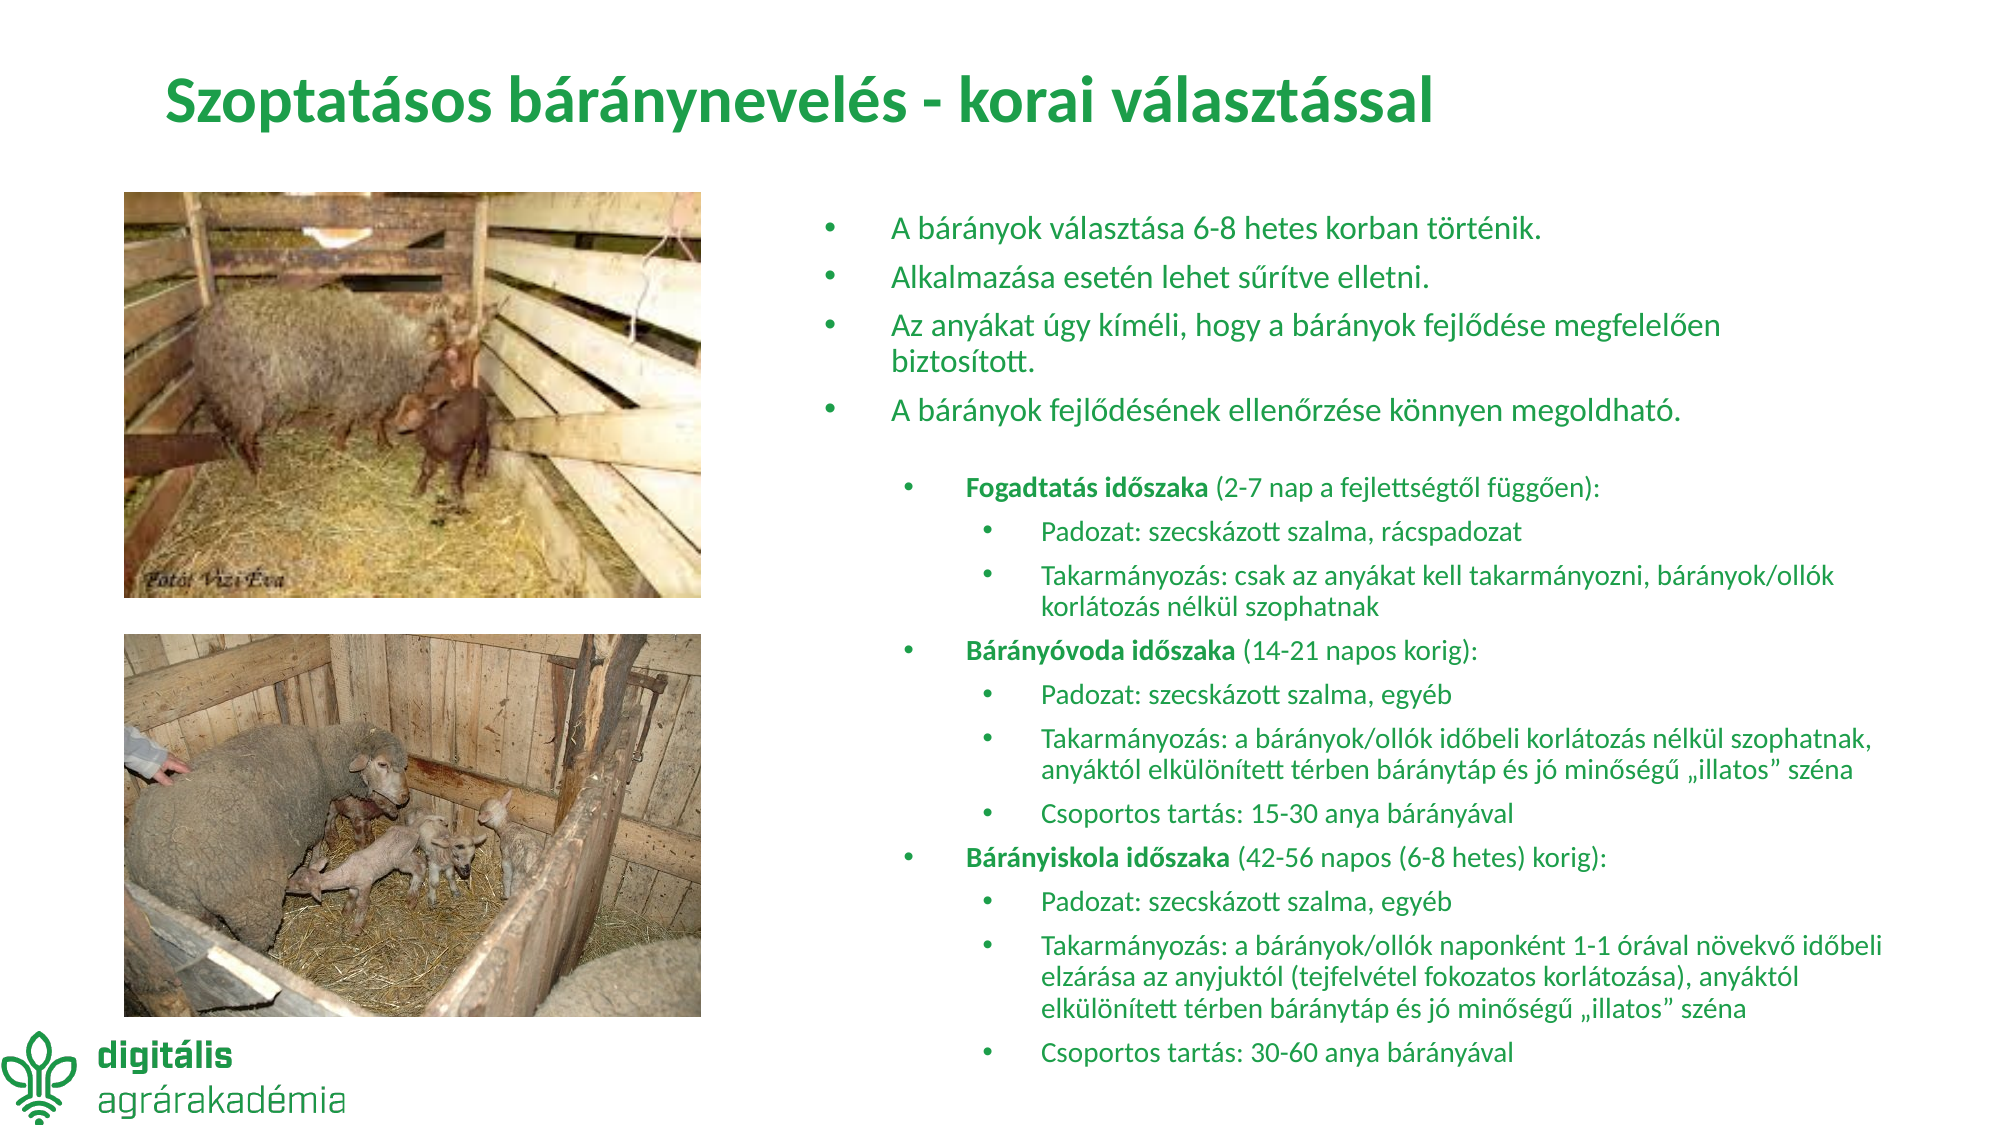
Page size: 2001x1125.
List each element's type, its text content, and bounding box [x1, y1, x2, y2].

list A bárányok választása 6-8 hetes korban történik. Alkalmazása esetén lehet sűrítve elletni. Az anyákat úgy kíméli, hogy a bárányok fejlődése megfelelően biztosított. A bárányok fejlődésének ellenőrzése könnyen megoldható. [800, 203, 1876, 465]
list Fogadtatás időszaka (2-7 nap a fejlettségtől függően): Padozat: szecskázott szalma, rácspadozat Takarmányozás: csak az anyákat kell takarmányozni, bárányok/ollók korlátozás nélkül szophatnak Bárányóvoda időszaka (14-21 napos korig): Padozat: szecskázott szalma, egyéb Takarmányozás: a bárányok/ollók időbeli korlátozás nélkül szophatnak, anyáktól elkülönített térben báránytáp és jó minőségű „illatos” széna Csoportos tartás: 15-30 anya bárányával Bárányiskola időszaka (42-56 napos (6-8 hetes) korig): Padozat: szecskázott szalma, egyéb Takarmányozás: a bárányok/ollók naponként 1-1 órával növekvő időbeli elzárása az anyjuktól (tejfelvétel fokozatos korlátozása), anyáktól elkülönített térben báránytáp és jó minőségű „illatos” széna Csoportos tartás: 30-60 anya bárányával [800, 464, 1909, 1017]
picture [0, 1031, 345, 1125]
picture [124, 192, 701, 599]
title Szoptatásos báránynevelés - korai választással [150, 45, 1756, 157]
picture [124, 634, 701, 1017]
